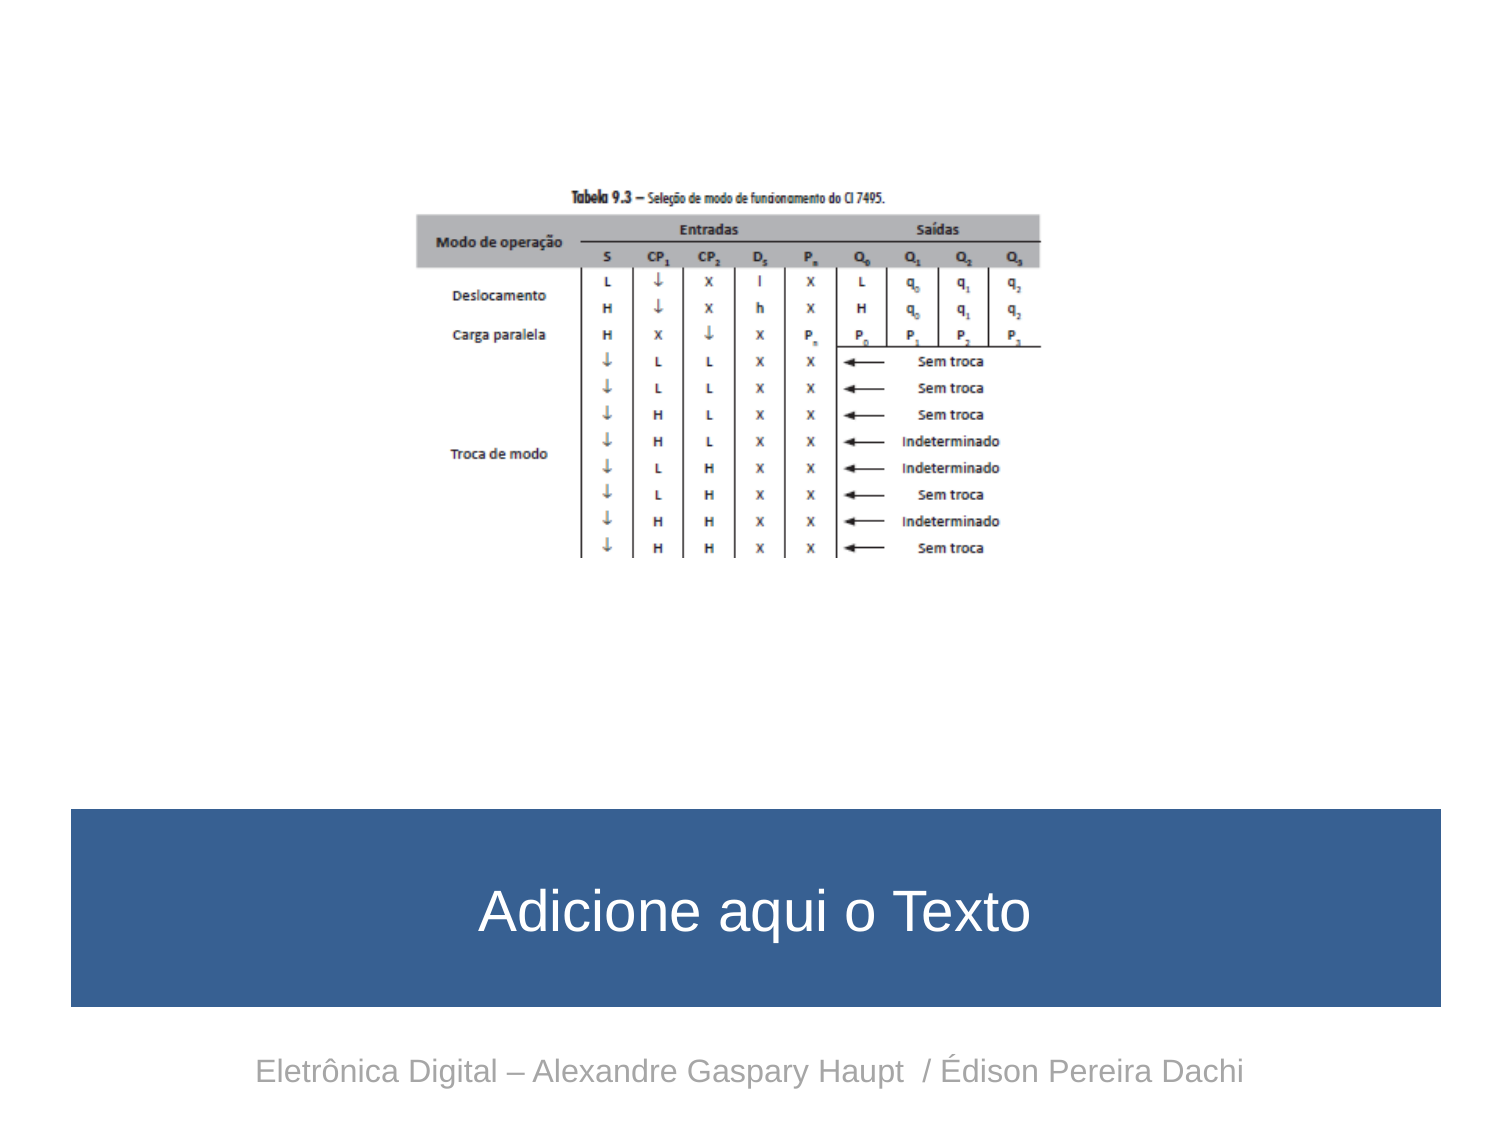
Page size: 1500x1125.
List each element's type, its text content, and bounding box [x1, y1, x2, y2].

footer Eletrônica Digital – Alexandre Gaspary Haupt / Édison Pereira Dachi [0, 1042, 1500, 1103]
picture [371, 169, 1071, 558]
text_box Adicione aqui o Texto [70, 808, 1442, 1008]
